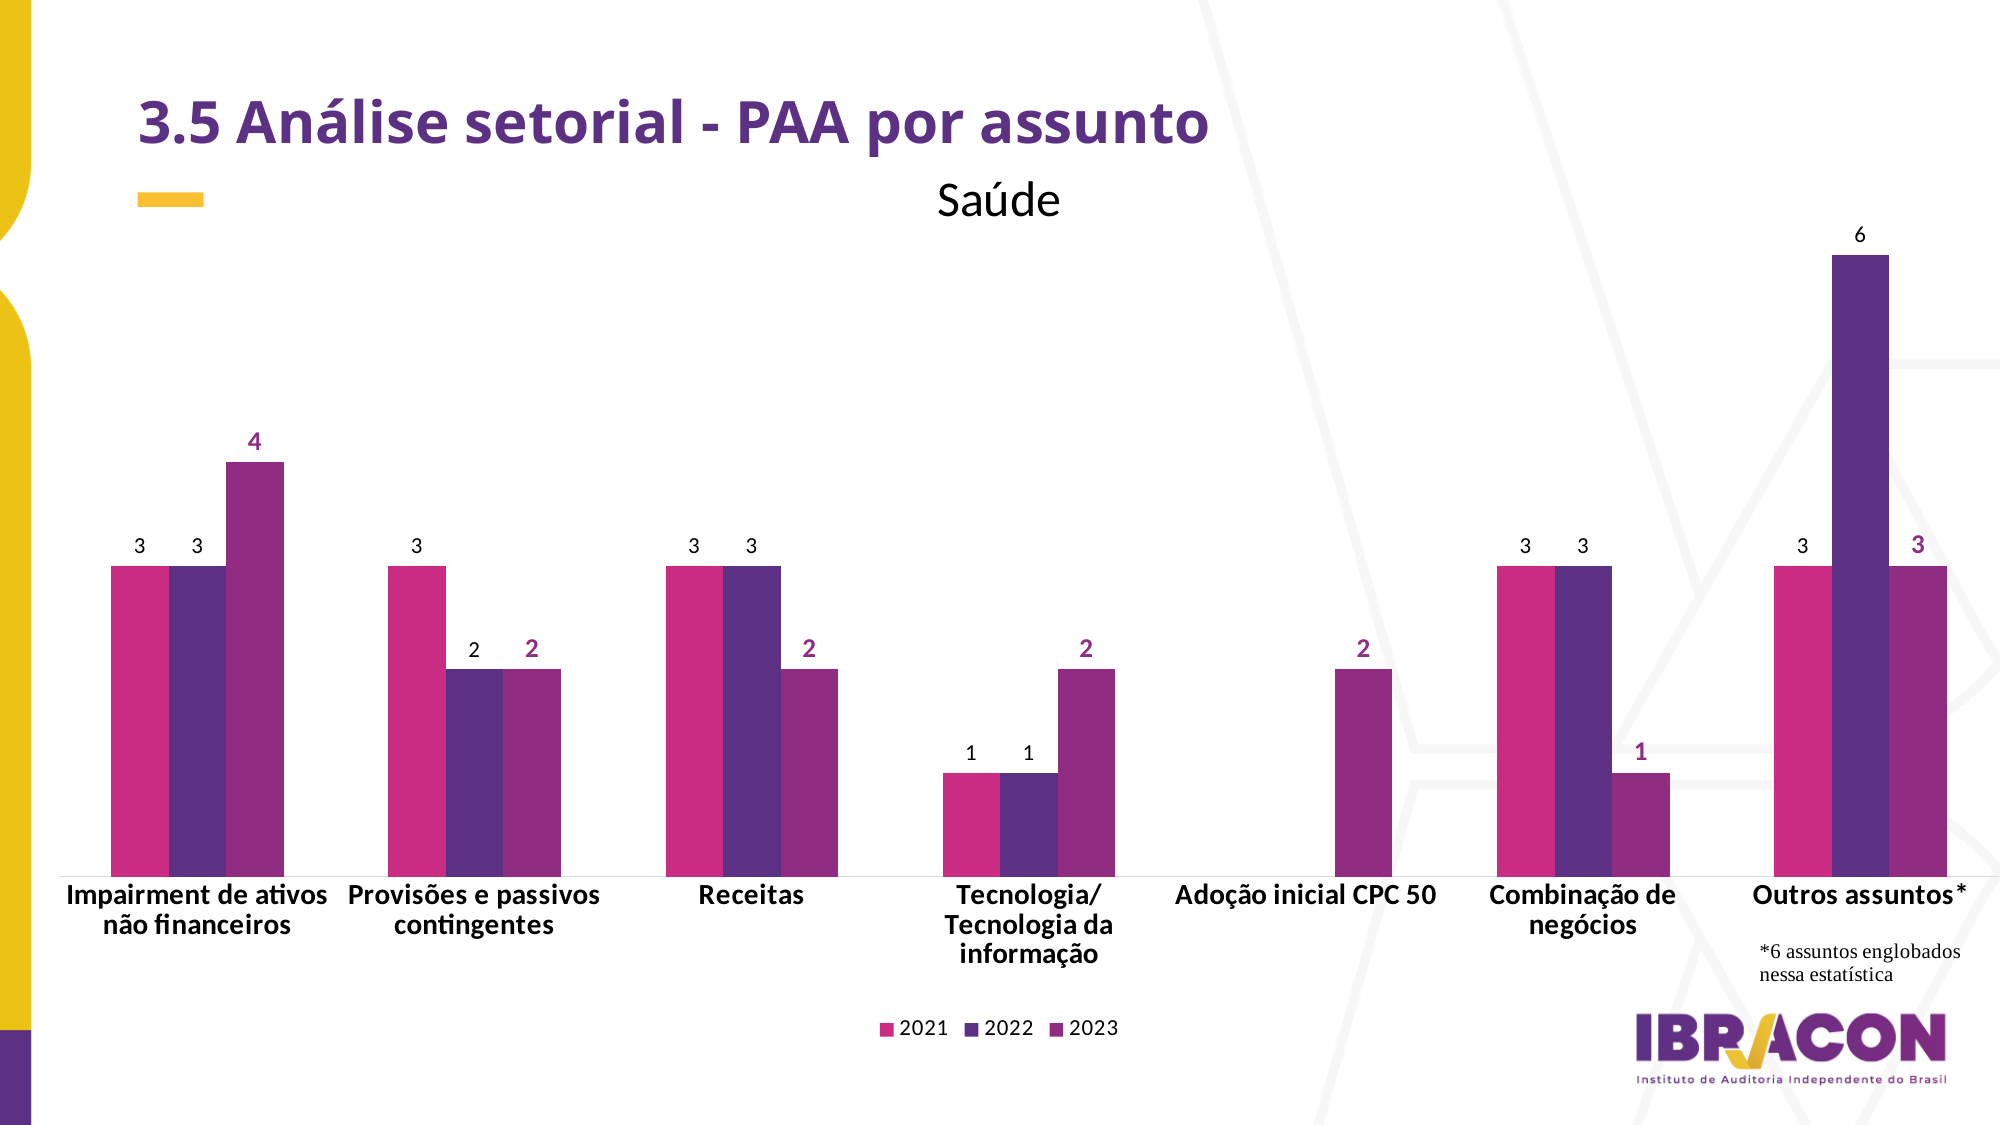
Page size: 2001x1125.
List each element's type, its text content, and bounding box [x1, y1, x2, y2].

picture [0, 0, 2000, 137]
picture [0, 1048, 2000, 1125]
text_box 3.5 Análise setorial - PAA por assunto [124, 77, 1551, 137]
chart [0, 137, 2000, 1048]
